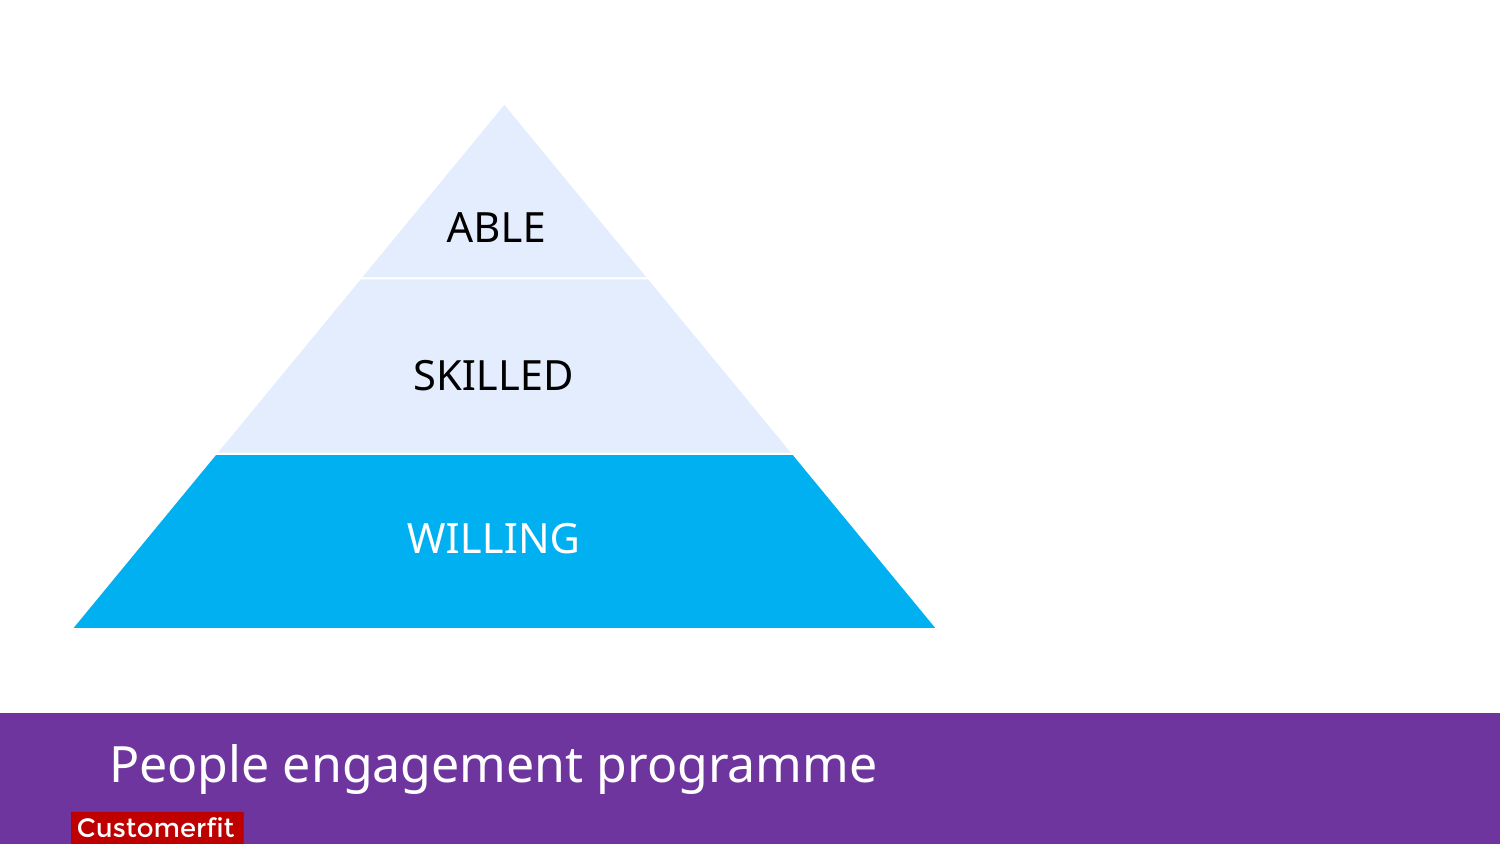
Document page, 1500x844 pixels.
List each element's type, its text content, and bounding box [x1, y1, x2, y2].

text_box [0, 712, 1500, 844]
text_box People engagement programme [94, 725, 893, 800]
picture [61, 804, 250, 844]
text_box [71, 103, 938, 630]
